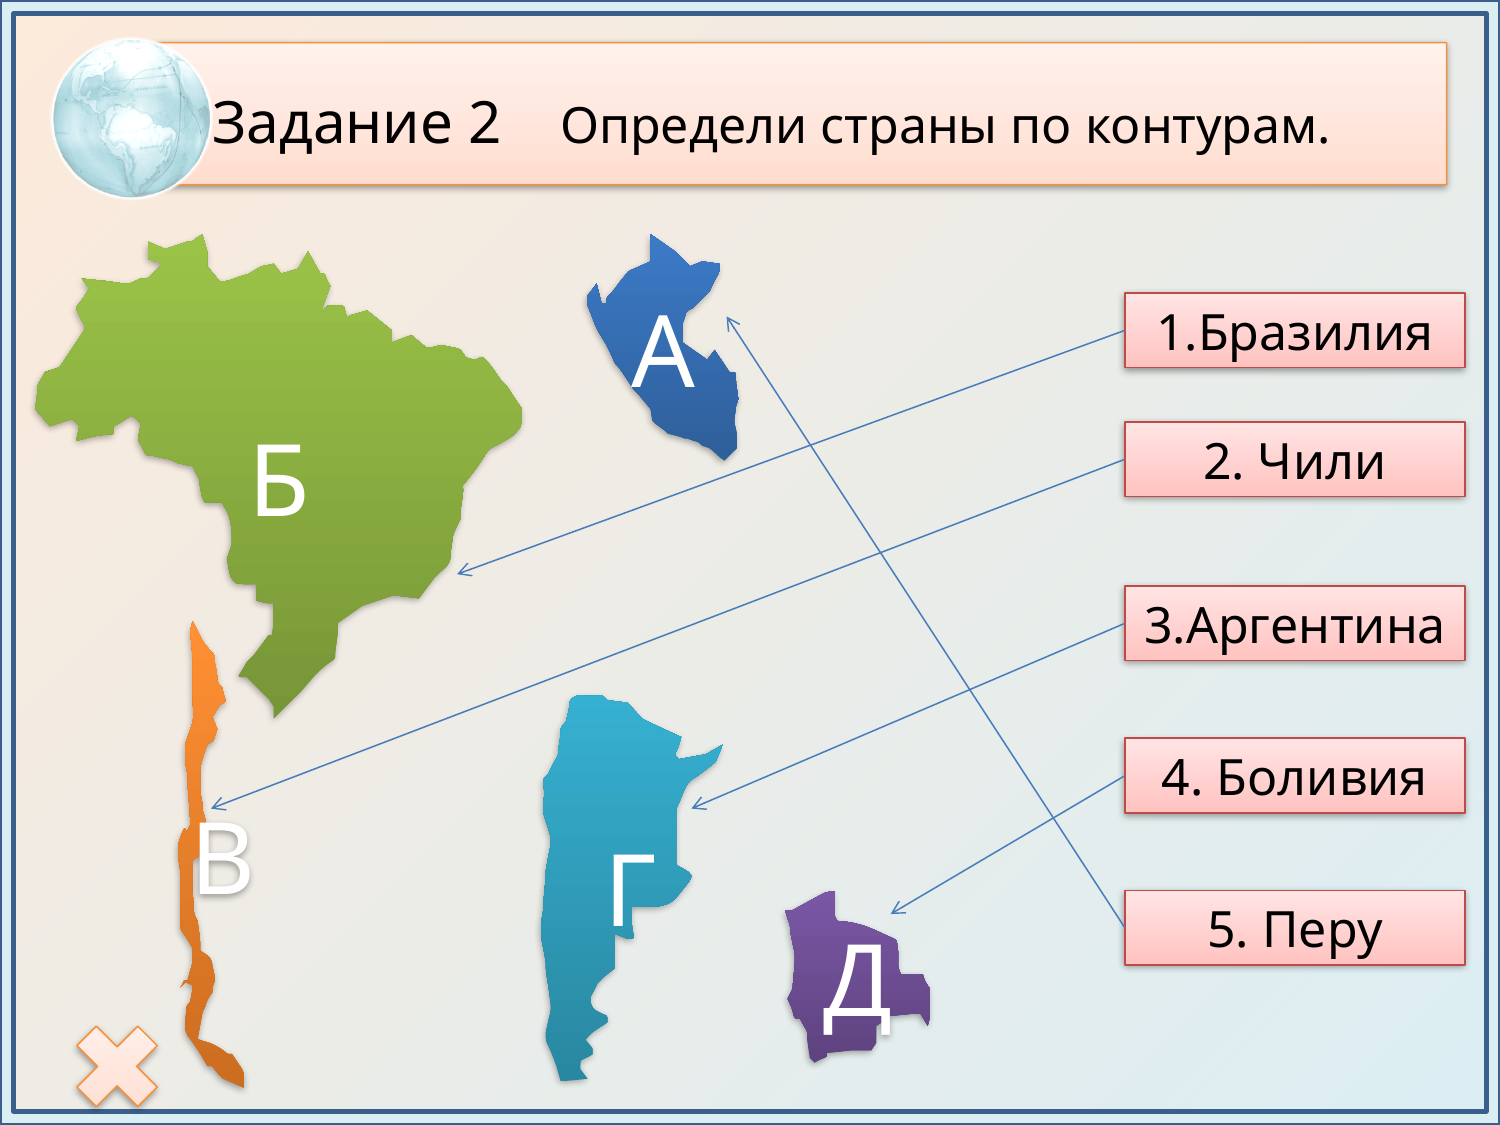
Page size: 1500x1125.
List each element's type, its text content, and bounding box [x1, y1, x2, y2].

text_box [726, 316, 1126, 929]
text_box 1.Бразилия [1124, 292, 1466, 368]
picture [40, 30, 219, 209]
text_box [0, 0, 1500, 1125]
text_box Г [540, 817, 692, 1082]
text_box Задание 2 Определи страны по контурам. [224, 41, 1448, 186]
text_box А [586, 234, 720, 329]
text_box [210, 459, 721, 809]
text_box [890, 775, 1126, 915]
text_box 5. Перу [1124, 890, 1466, 966]
text_box В [177, 621, 245, 1089]
text_box Д [787, 937, 931, 1063]
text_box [456, 330, 721, 458]
text_box 4. Боливия [1130, 737, 1466, 814]
text_box 2. Чили [1130, 421, 1466, 497]
text_box 3.Аргентина [1130, 585, 1466, 661]
text_box [76, 1025, 158, 1108]
text_box Б [35, 234, 451, 503]
